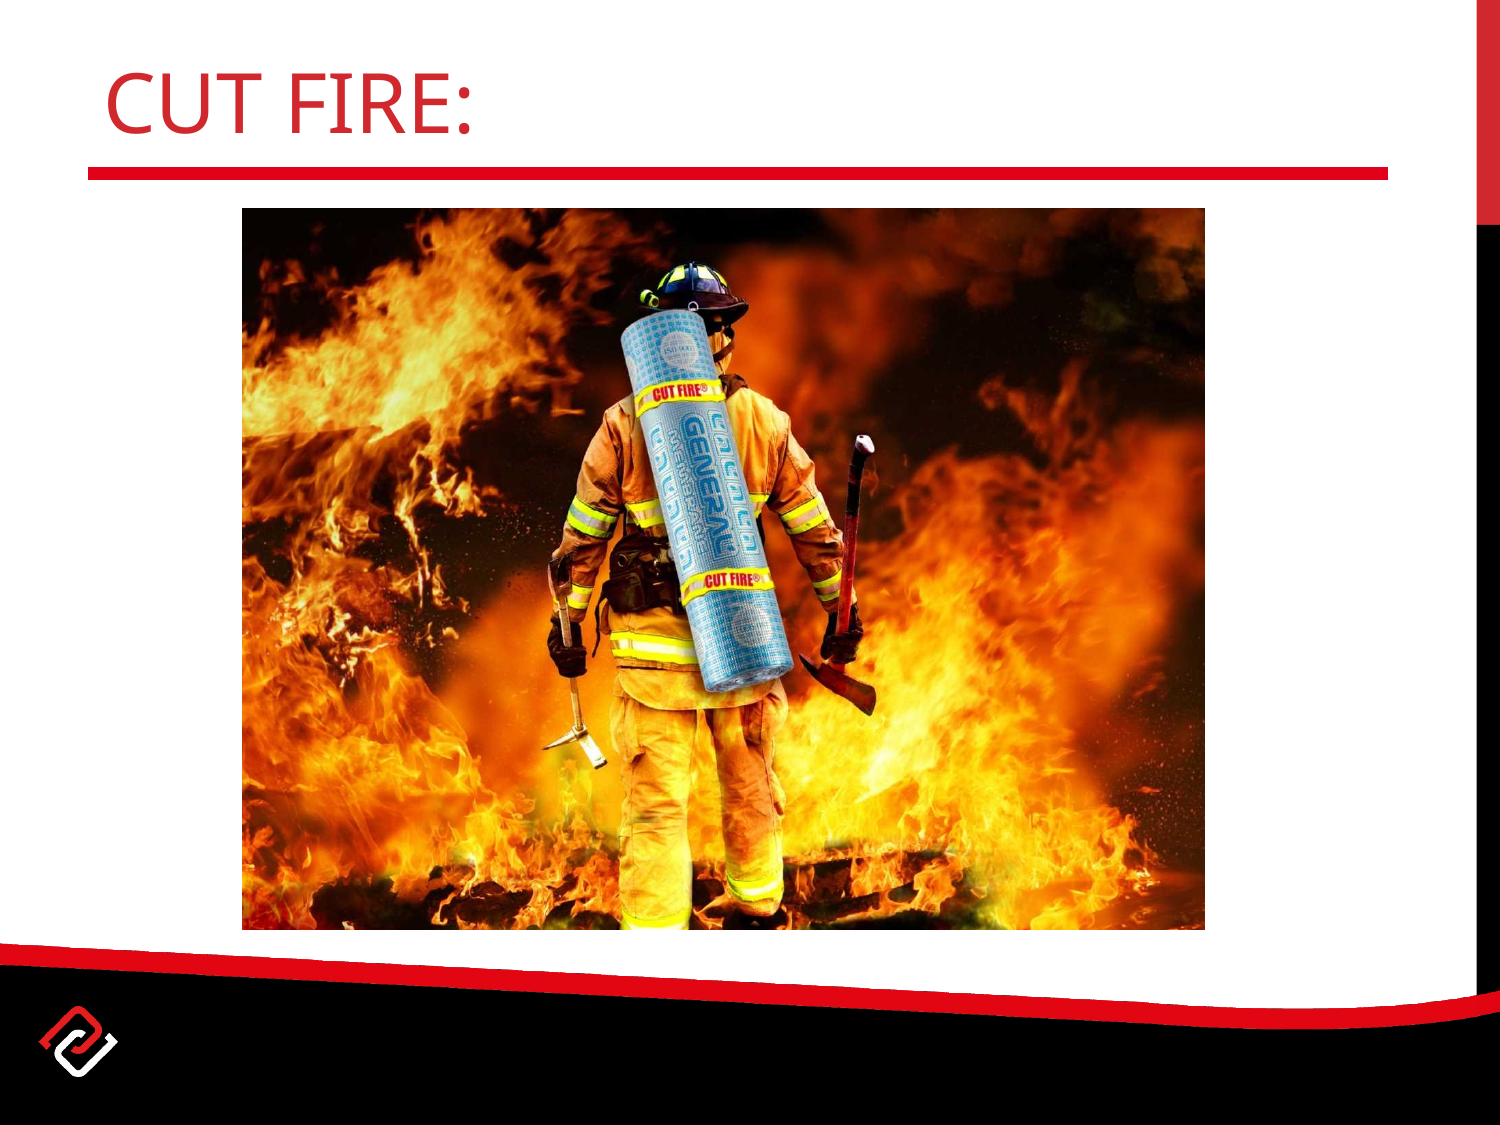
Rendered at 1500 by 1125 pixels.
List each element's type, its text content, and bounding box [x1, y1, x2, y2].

text_box CUT FIRE: [88, 42, 1164, 158]
picture [0, 207, 1500, 1125]
